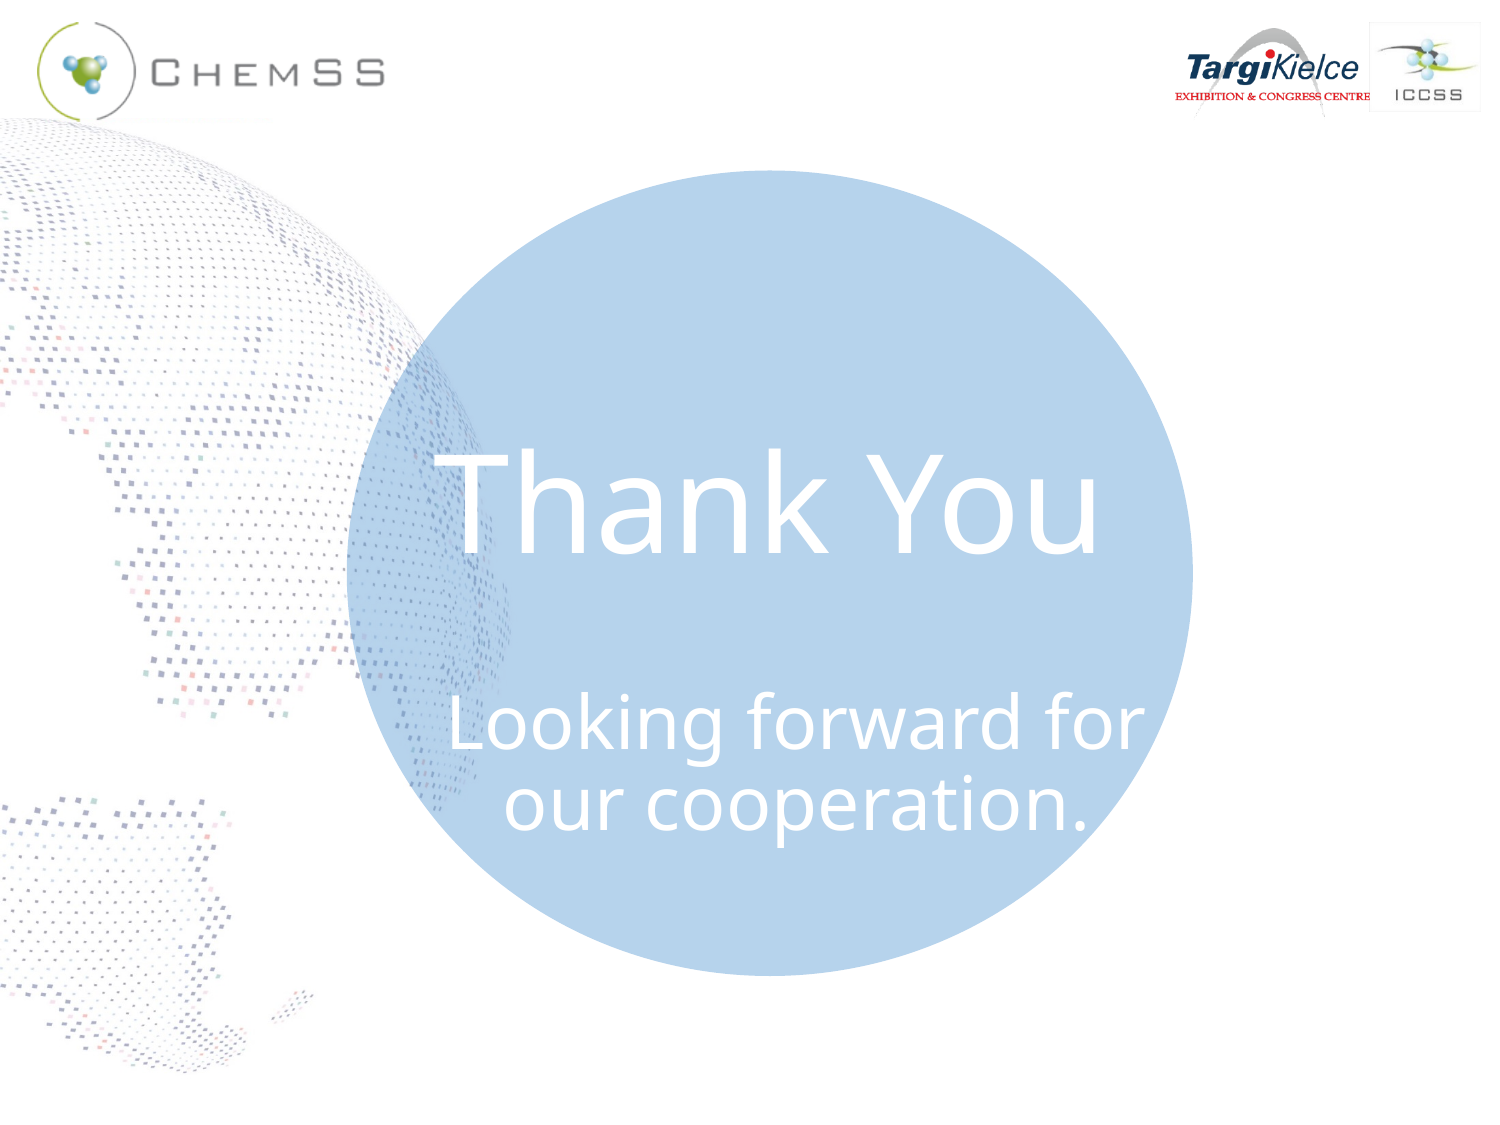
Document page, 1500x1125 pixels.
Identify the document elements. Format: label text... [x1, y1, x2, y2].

title Thank You [391, 456, 1149, 561]
picture [0, 22, 558, 1099]
picture [1175, 22, 1481, 121]
list Looking forward for our cooperation. [417, 677, 1176, 1009]
